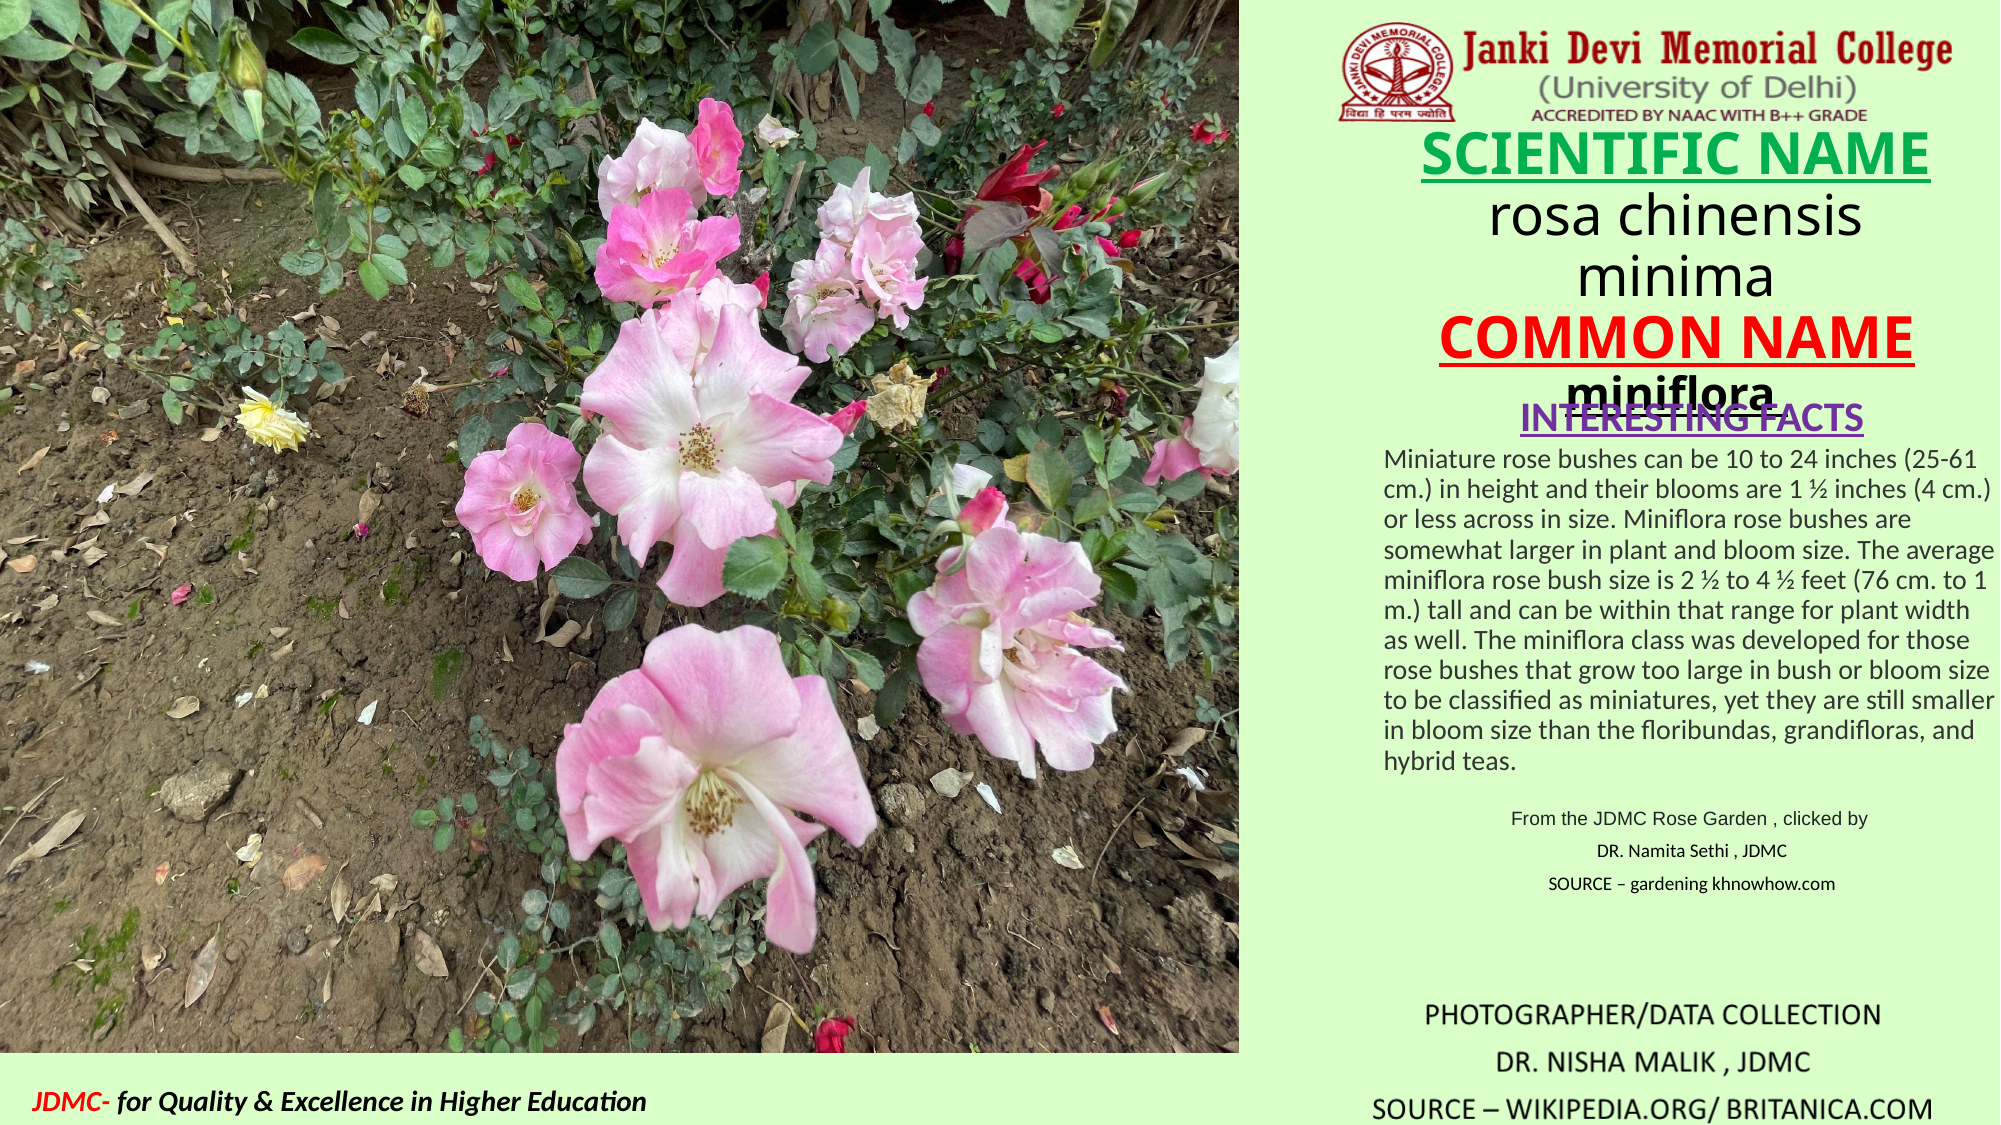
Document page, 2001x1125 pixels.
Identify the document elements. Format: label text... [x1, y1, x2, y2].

list INTERESTING FACTS Miniature rose bushes can be 10 to 24 inches (25-61 cm.) in height and their blooms are 1 ½ inches (4 cm.) or less across in size. Miniflora rose bushes are somewhat larger in plant and bloom size. The average miniflora rose bush size is 2 ½ to 4 ½ feet (76 cm. to 1 m.) tall and can be within that range for plant width as well. The miniflora class was developed for those rose bushes that grow too large in bush or bloom size to be classified as miniatures, yet they are still smaller in bloom size than the floribundas, grandifloras, and hybrid teas. From the JDMC Rose Garden , clicked by DR. Namita Sethi , JDMC SOURCE – gardening khnowhow.com [1368, 387, 2000, 906]
picture [1353, 985, 1953, 1125]
title SCIENTIFIC NAME rosa chinensis minima COMMON NAME miniflora [1391, 99, 1962, 387]
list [0, 0, 1239, 1053]
picture [1337, 22, 1953, 122]
